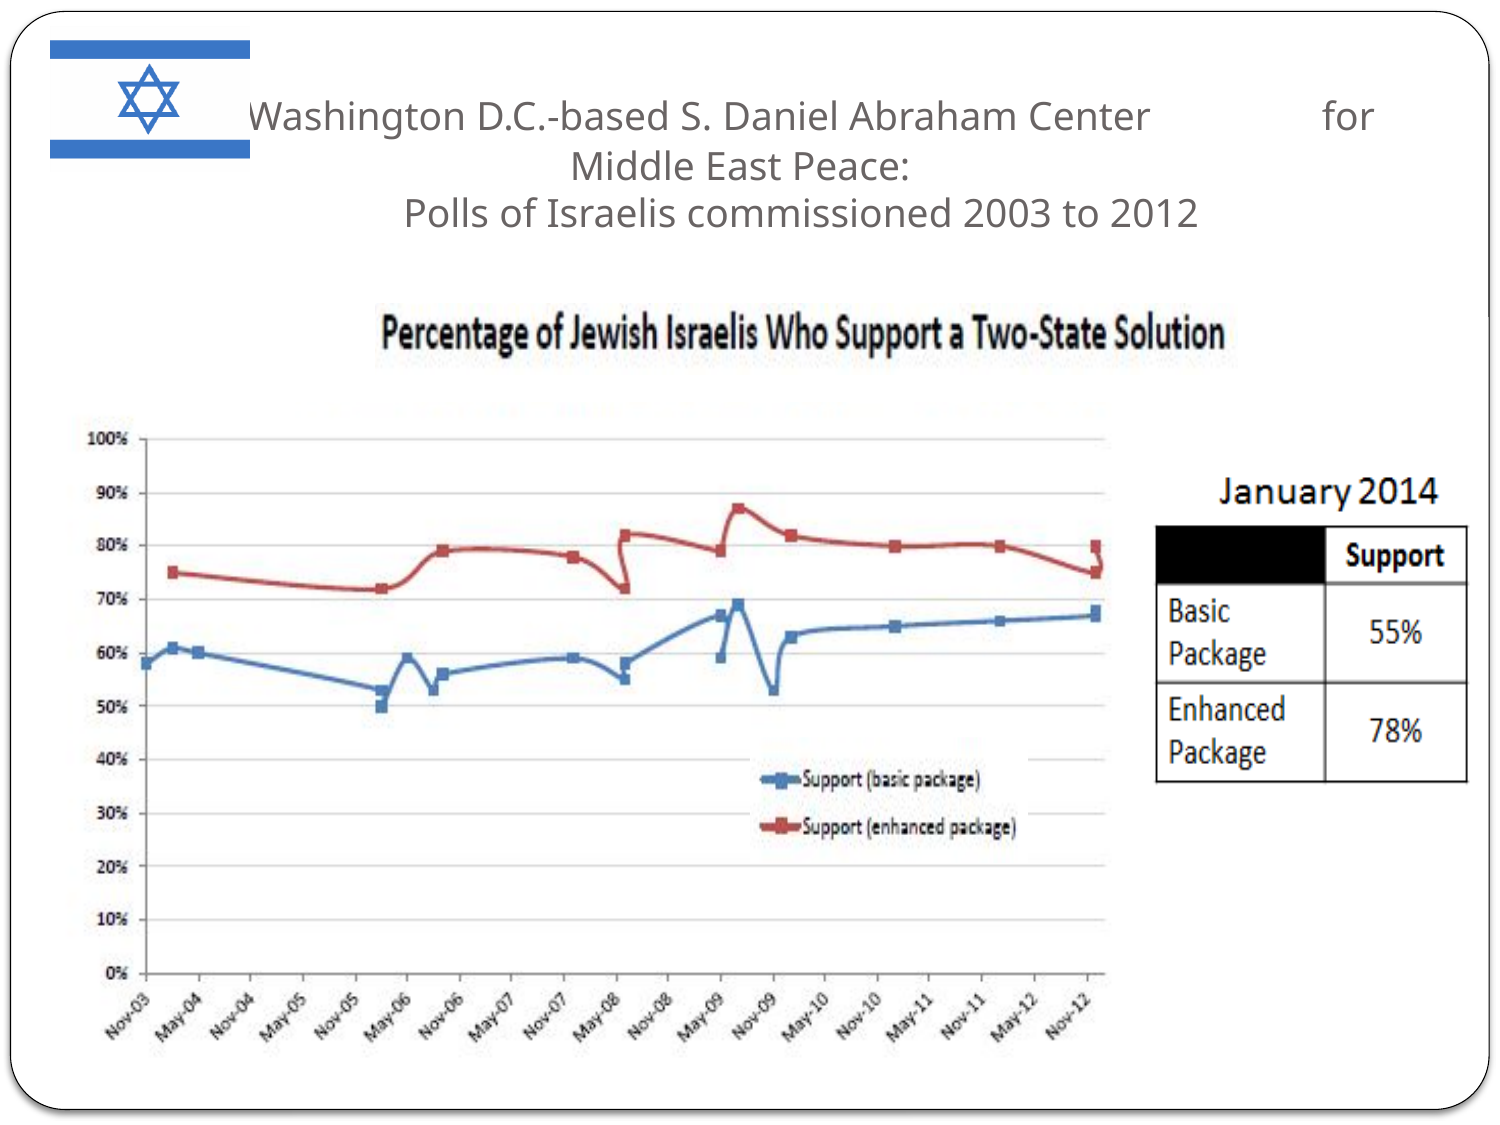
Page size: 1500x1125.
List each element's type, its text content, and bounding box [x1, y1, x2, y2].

picture [749, 737, 1028, 863]
title Washington D.C.-based S. Daniel Abraham Center for Middle East Peace: Polls of Israelis commissioned 2003 to 2012 [70, 0, 1421, 250]
picture [1149, 461, 1476, 794]
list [49, 402, 1138, 1073]
picture [49, 25, 251, 172]
picture [374, 303, 1238, 376]
